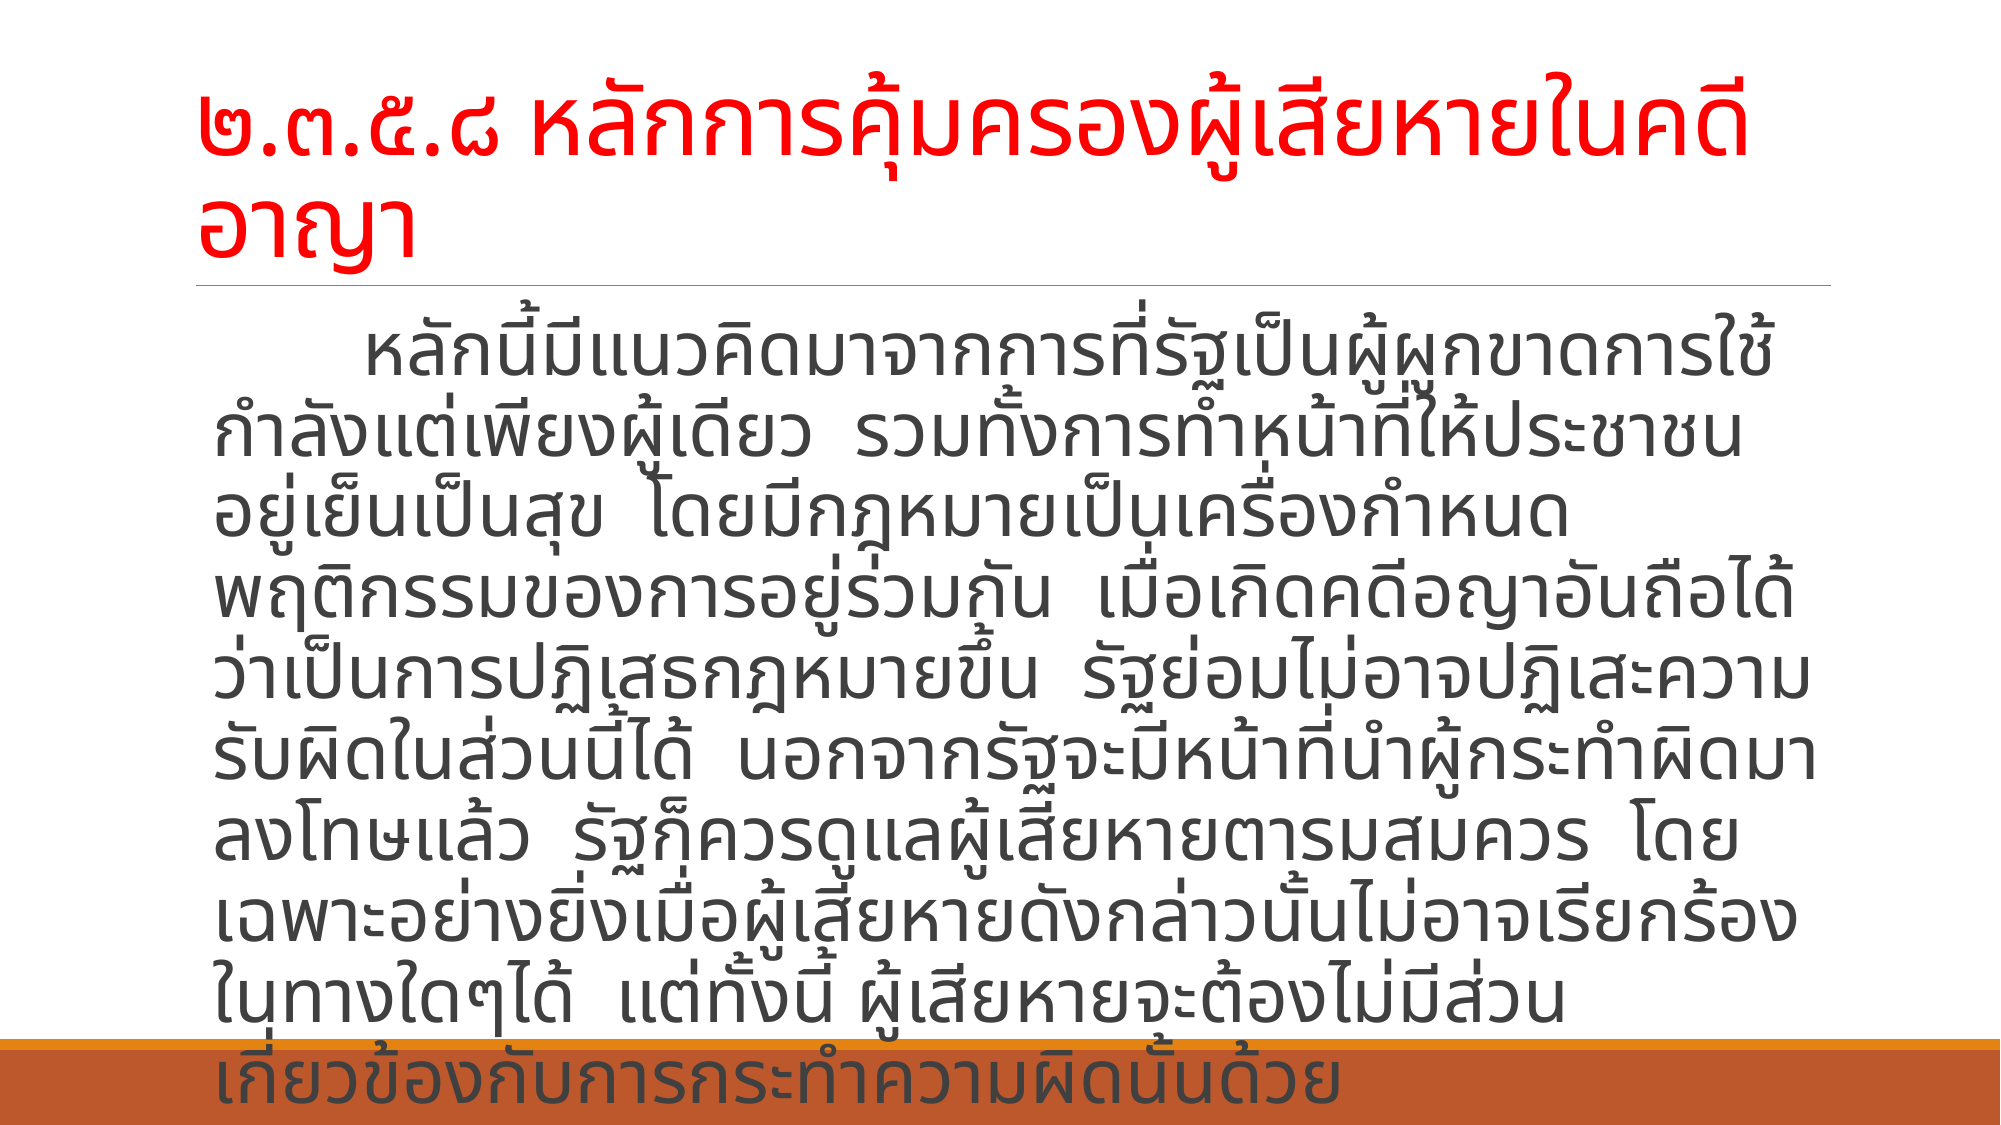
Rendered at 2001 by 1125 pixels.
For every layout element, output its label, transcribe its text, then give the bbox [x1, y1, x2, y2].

title ๒.๓.๕.๘ หลักการคุ้มครองผู้เสียหายในคดีอาญา [180, 47, 1830, 285]
list หลักนี้มีแนวคิดมาจากการที่รัฐเป็นผู้ผูกขาดการใช้กำลังแต่เพียงผู้เดียว รวมทั้งการทำหน้าที่ให้ประชาชนอยู่เย็นเป็นสุข โดยมีกฎหมายเป็นเครื่องกำหนดพฤติกรรมของการอยู่ร่วมกัน เมื่อเกิดคดีอญาอันถือได้ว่าเป็นการปฏิเสธกฎหมายขึ้น รัฐย่อมไม่อาจปฏิเสะความรับผิดในส่วนนี้ได้ นอกจากรัฐจะมีหน้าที่นำผู้กระทำผิดมาลงโทษแล้ว รัฐก็ควรดูแลผู้เสียหายตารมสมควร โดยเฉพาะอย่างยิ่งเมื่อผู้เสียหายดังกล่าวนั้นไม่อาจเรียกร้องในทางใดๆได้ แต่ทั้งนี้ ผู้เสียหายจะต้องไม่มีส่วนเกี่ยวข้องกับการกระทำความผิดนั้นด้วย [180, 302, 1830, 963]
